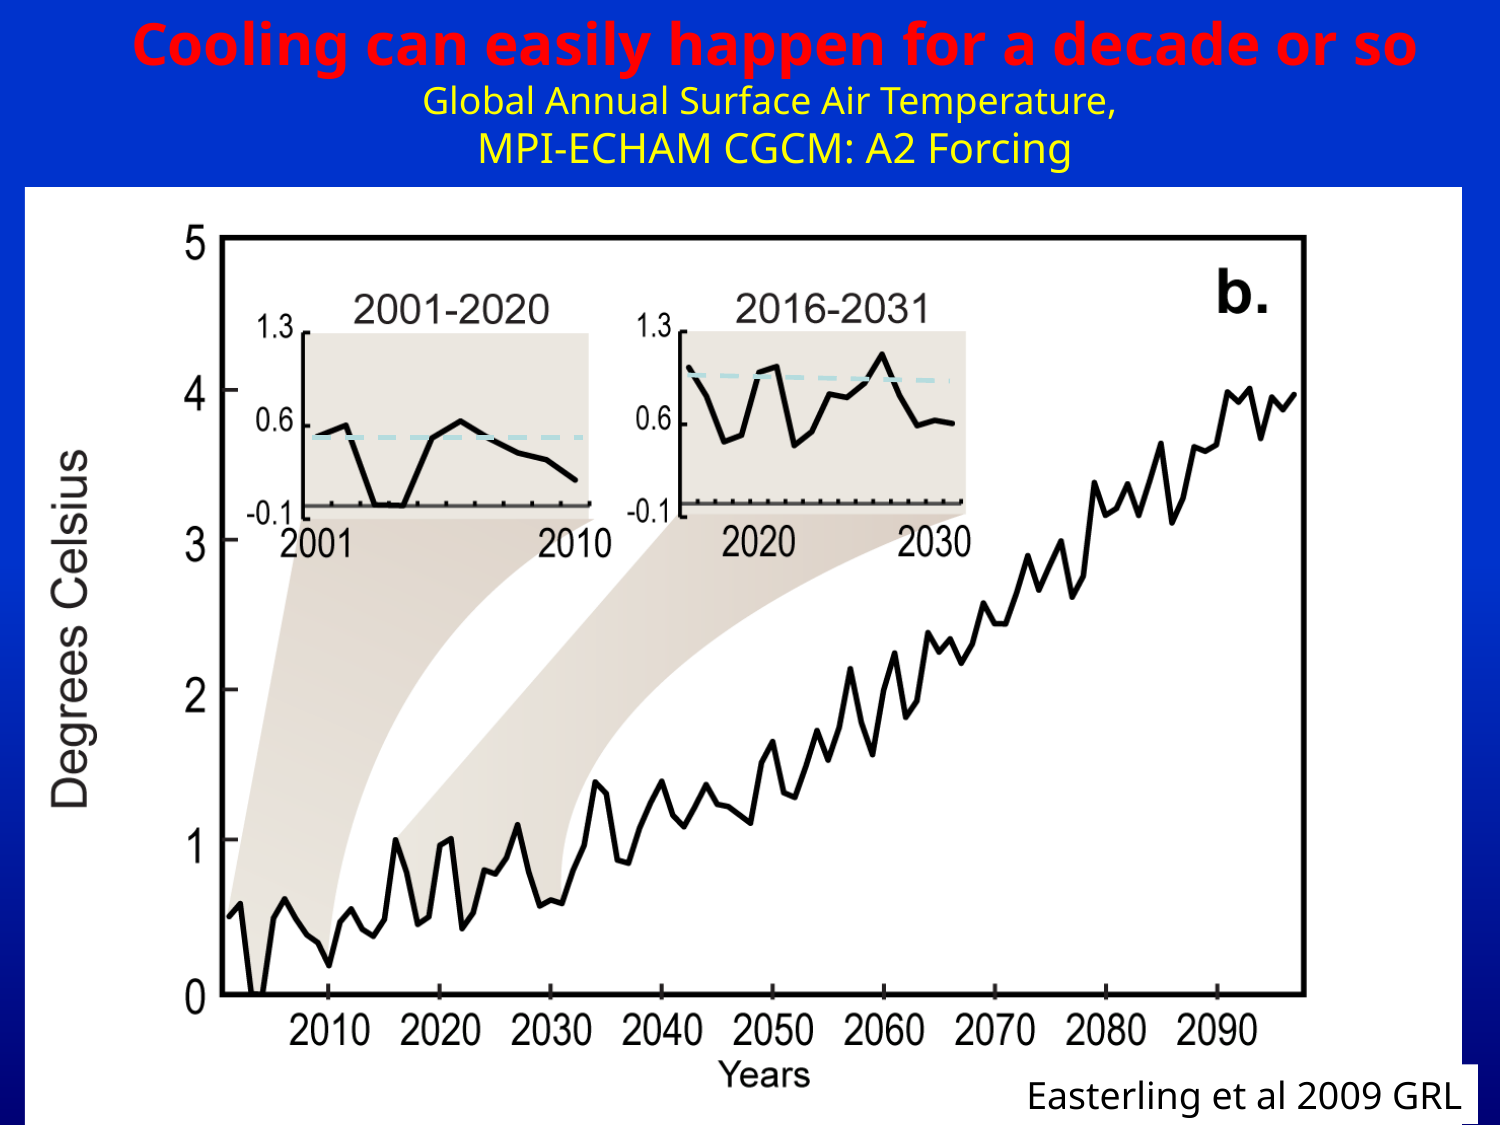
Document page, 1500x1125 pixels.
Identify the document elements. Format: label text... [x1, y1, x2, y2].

text_box Cooling can easily happen for a decade or so Global Annual Surface Air Temperature, MPI-ECHAM CGCM: A2 Forcing [99, 0, 1450, 180]
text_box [687, 374, 951, 382]
text_box Easterling et al 2009 GRL [1467, 1064, 1478, 1124]
picture [24, 187, 1463, 1125]
